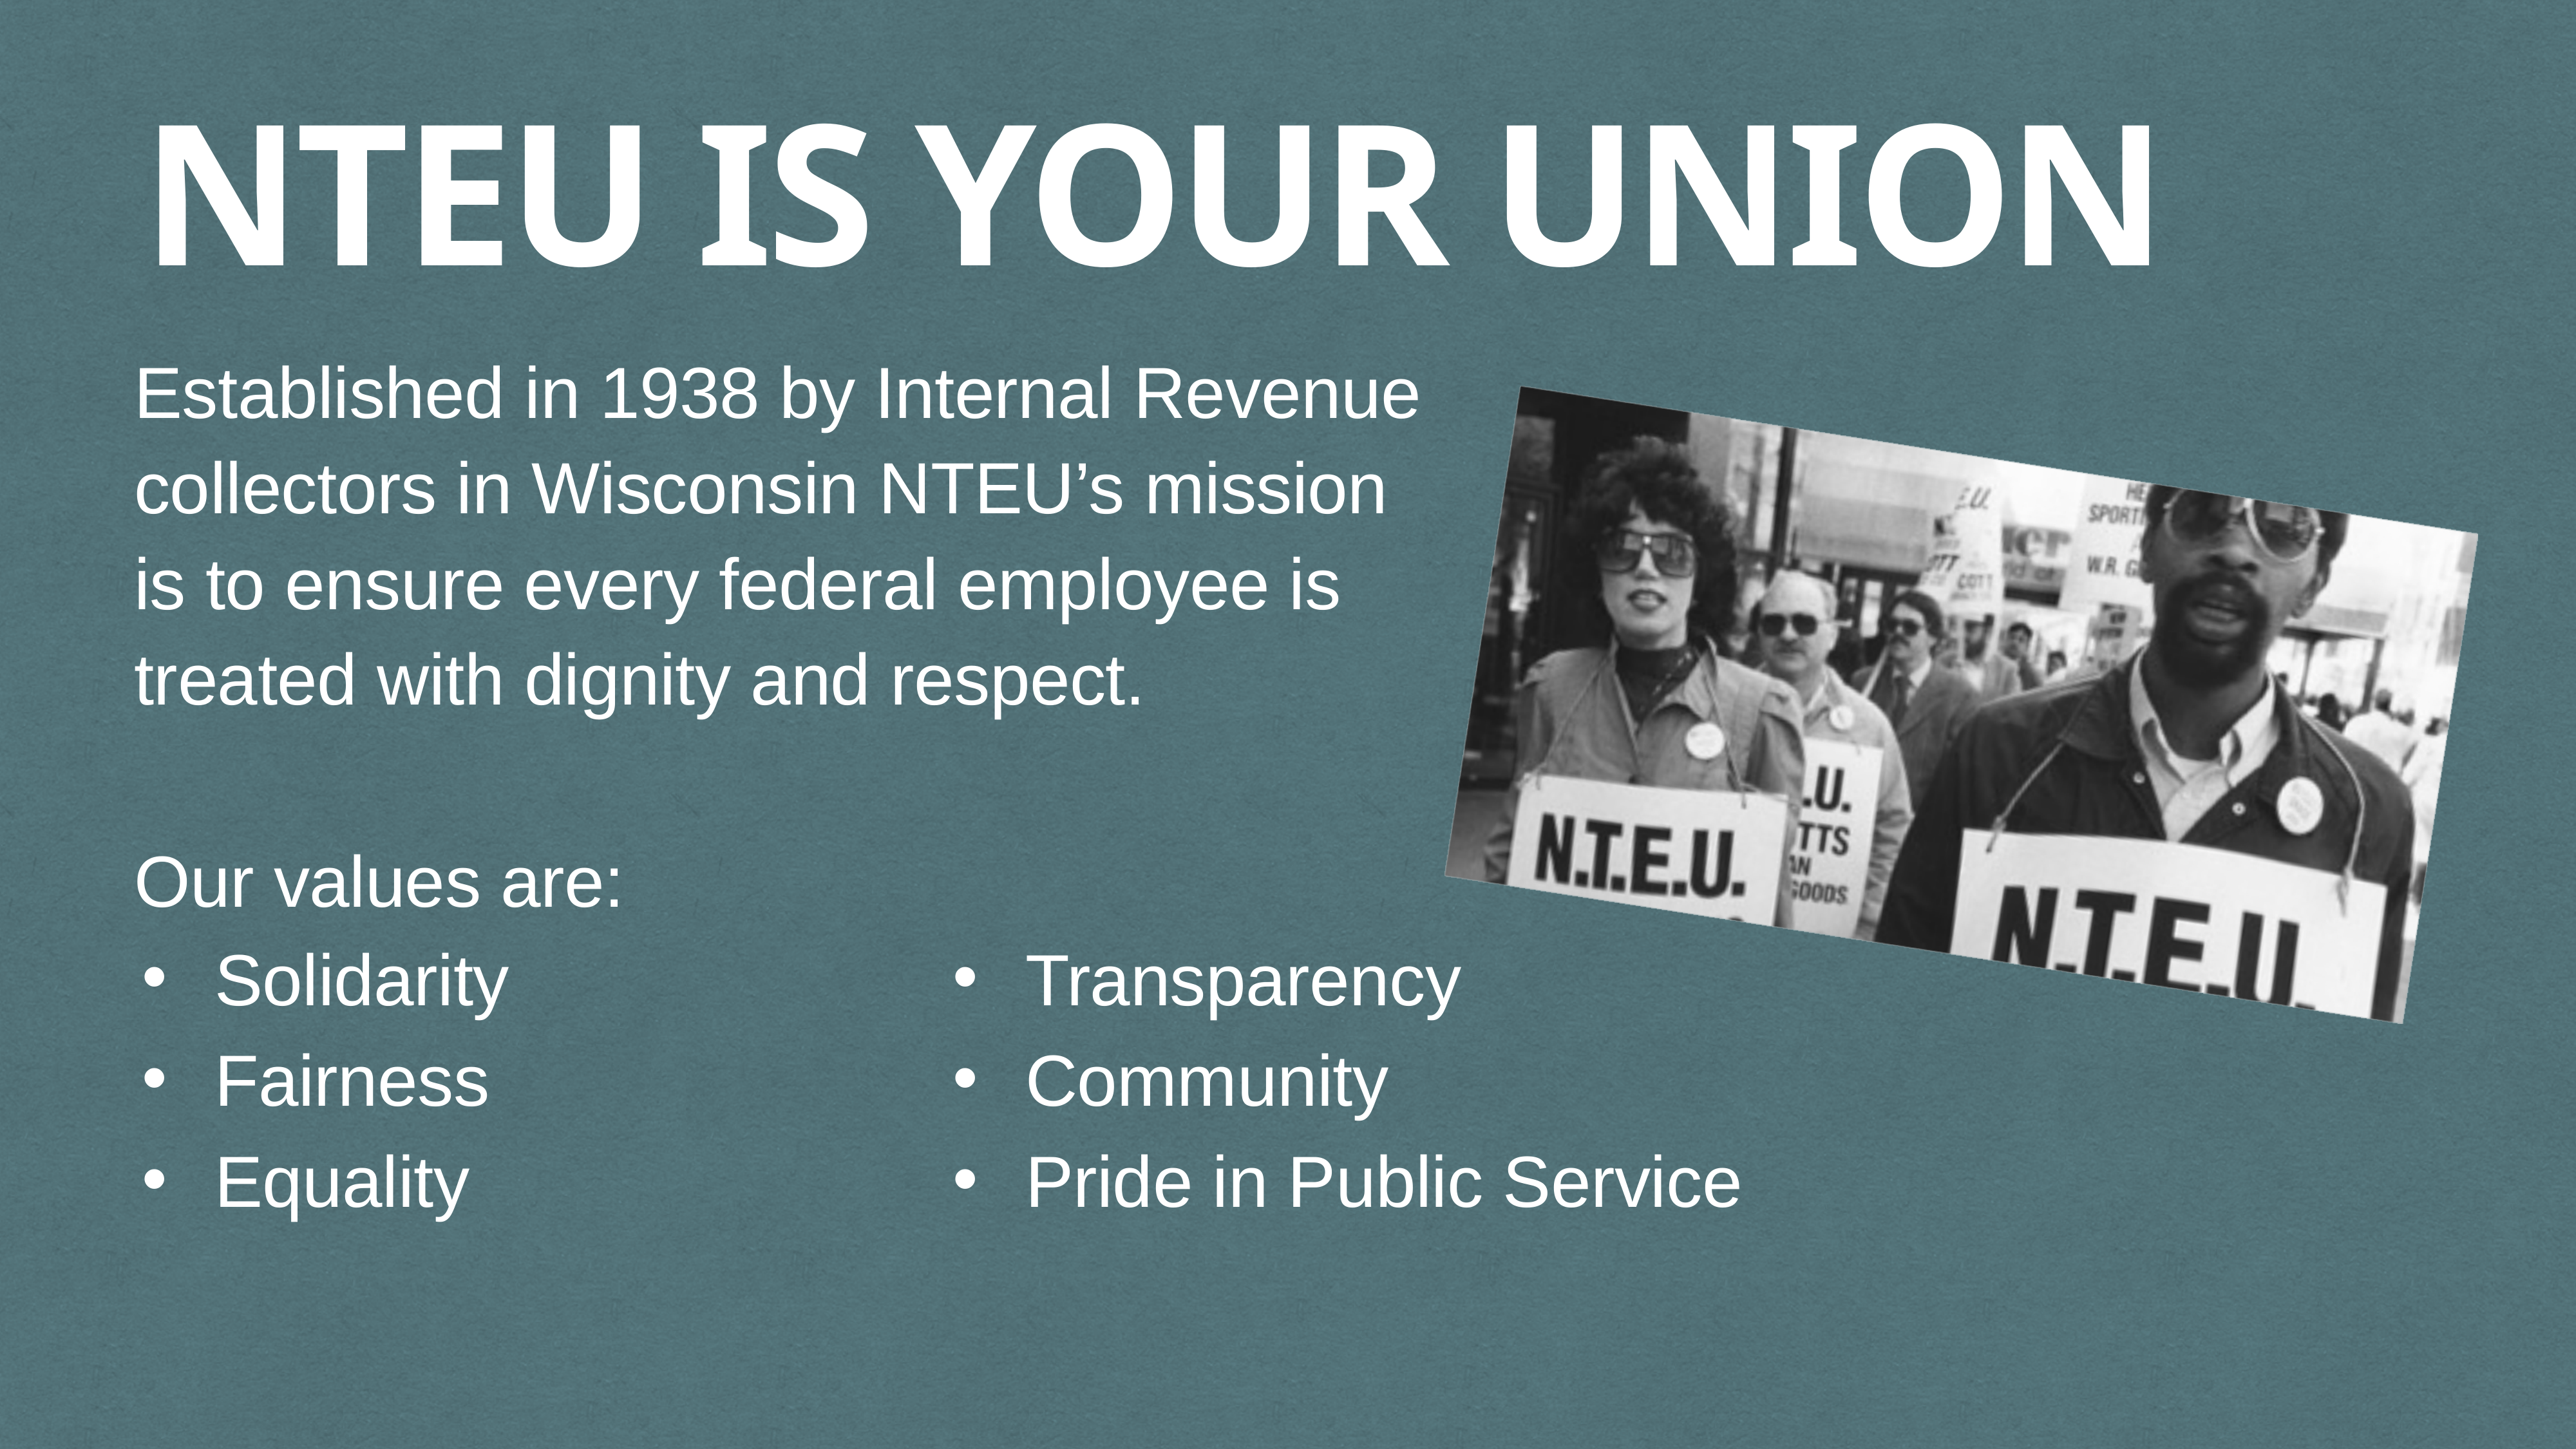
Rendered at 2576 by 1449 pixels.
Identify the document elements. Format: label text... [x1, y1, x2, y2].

picture [1446, 387, 2477, 1023]
text_box Established in 1938 by Internal Revenue collectors in Wisconsin NTEU’s mission is to ensure every federal employee is treated with dignity and respect. Our values are: [129, 331, 1444, 927]
title NTEU is your union [136, 57, 2448, 363]
text_box Solidarity Fairness Equality Transparency Community Pride in Public Service [137, 894, 1765, 1449]
